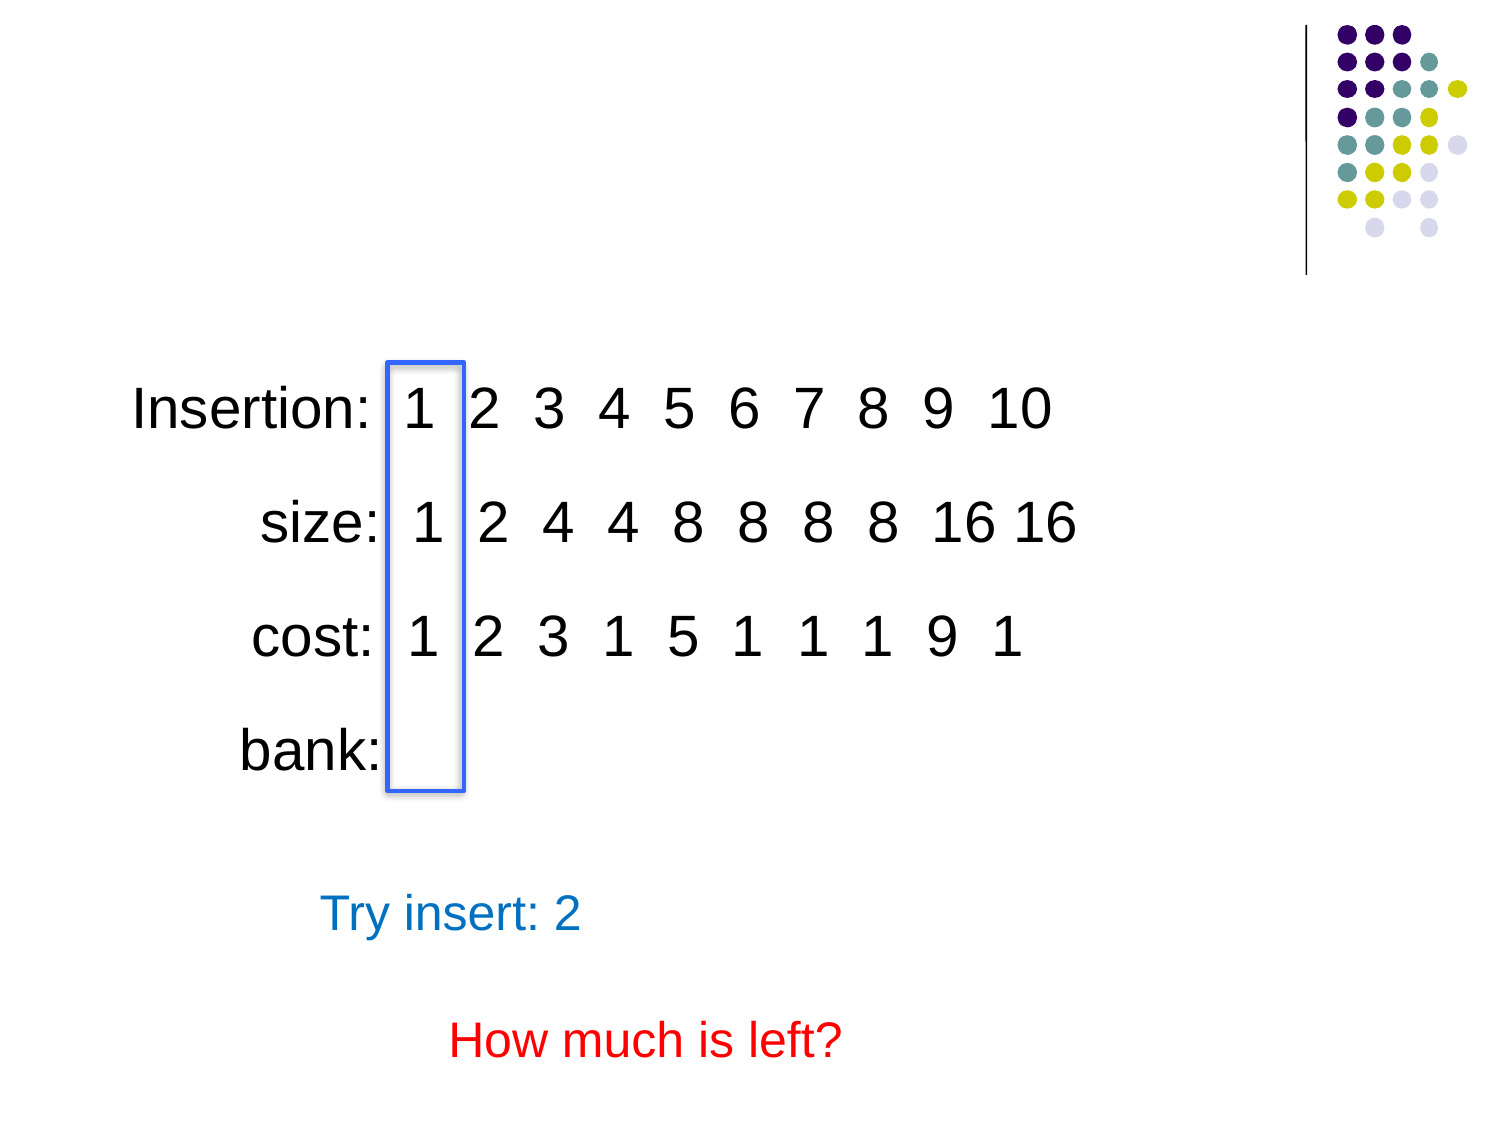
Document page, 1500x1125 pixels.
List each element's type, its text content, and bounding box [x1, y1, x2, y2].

text_box cost: 1 2 3 1 5 1 1 1 9 1 [469, 590, 1041, 676]
text_box Insertion: 1 2 3 4 5 6 7 8 9 10 [467, 362, 1070, 448]
text_box size: 1 2 4 4 8 8 8 8 16 16 [245, 476, 380, 562]
text_box bank: [224, 705, 380, 790]
text_box size: 1 2 4 4 8 8 8 8 16 16 [469, 476, 1095, 562]
text_box Try insert: 2 [304, 872, 597, 948]
text_box How much is left? [433, 1000, 858, 1075]
text_box [385, 360, 466, 793]
text_box cost: 1 2 3 1 5 1 1 1 9 1 [236, 590, 380, 676]
text_box Insertion: 1 2 3 4 5 6 7 8 9 10 [116, 362, 382, 448]
